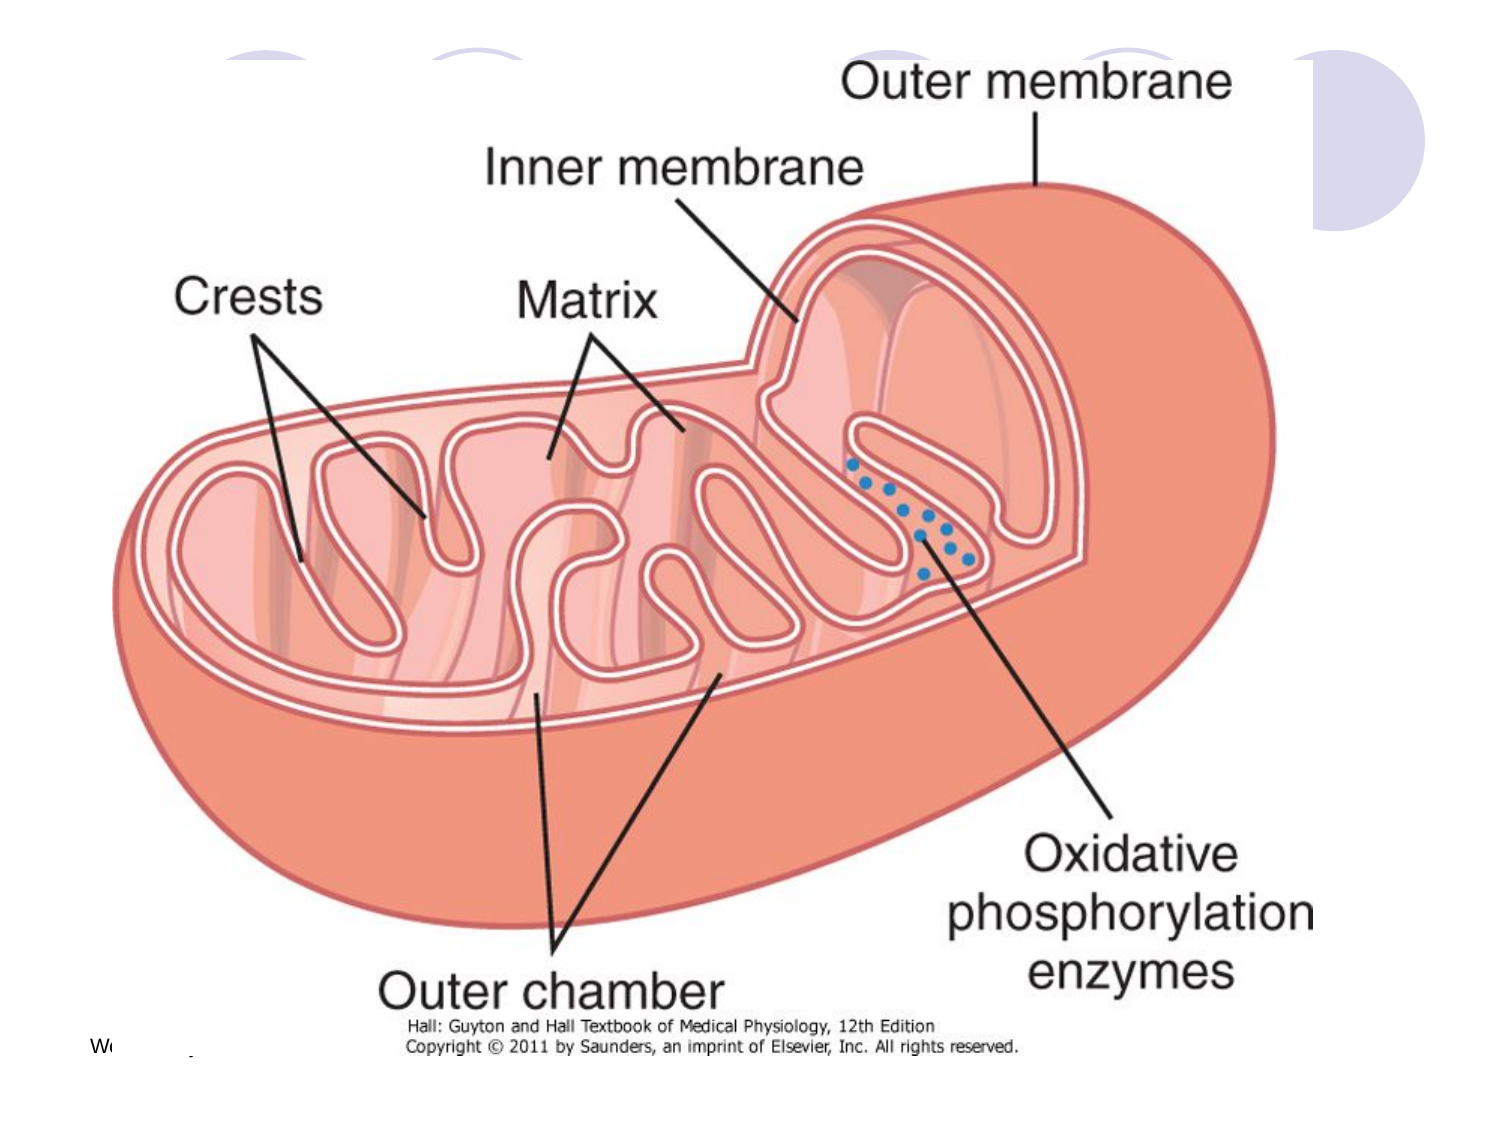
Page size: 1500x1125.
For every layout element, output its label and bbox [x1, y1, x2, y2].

list [112, 60, 1313, 1056]
slide_number [74, 1024, 426, 1101]
